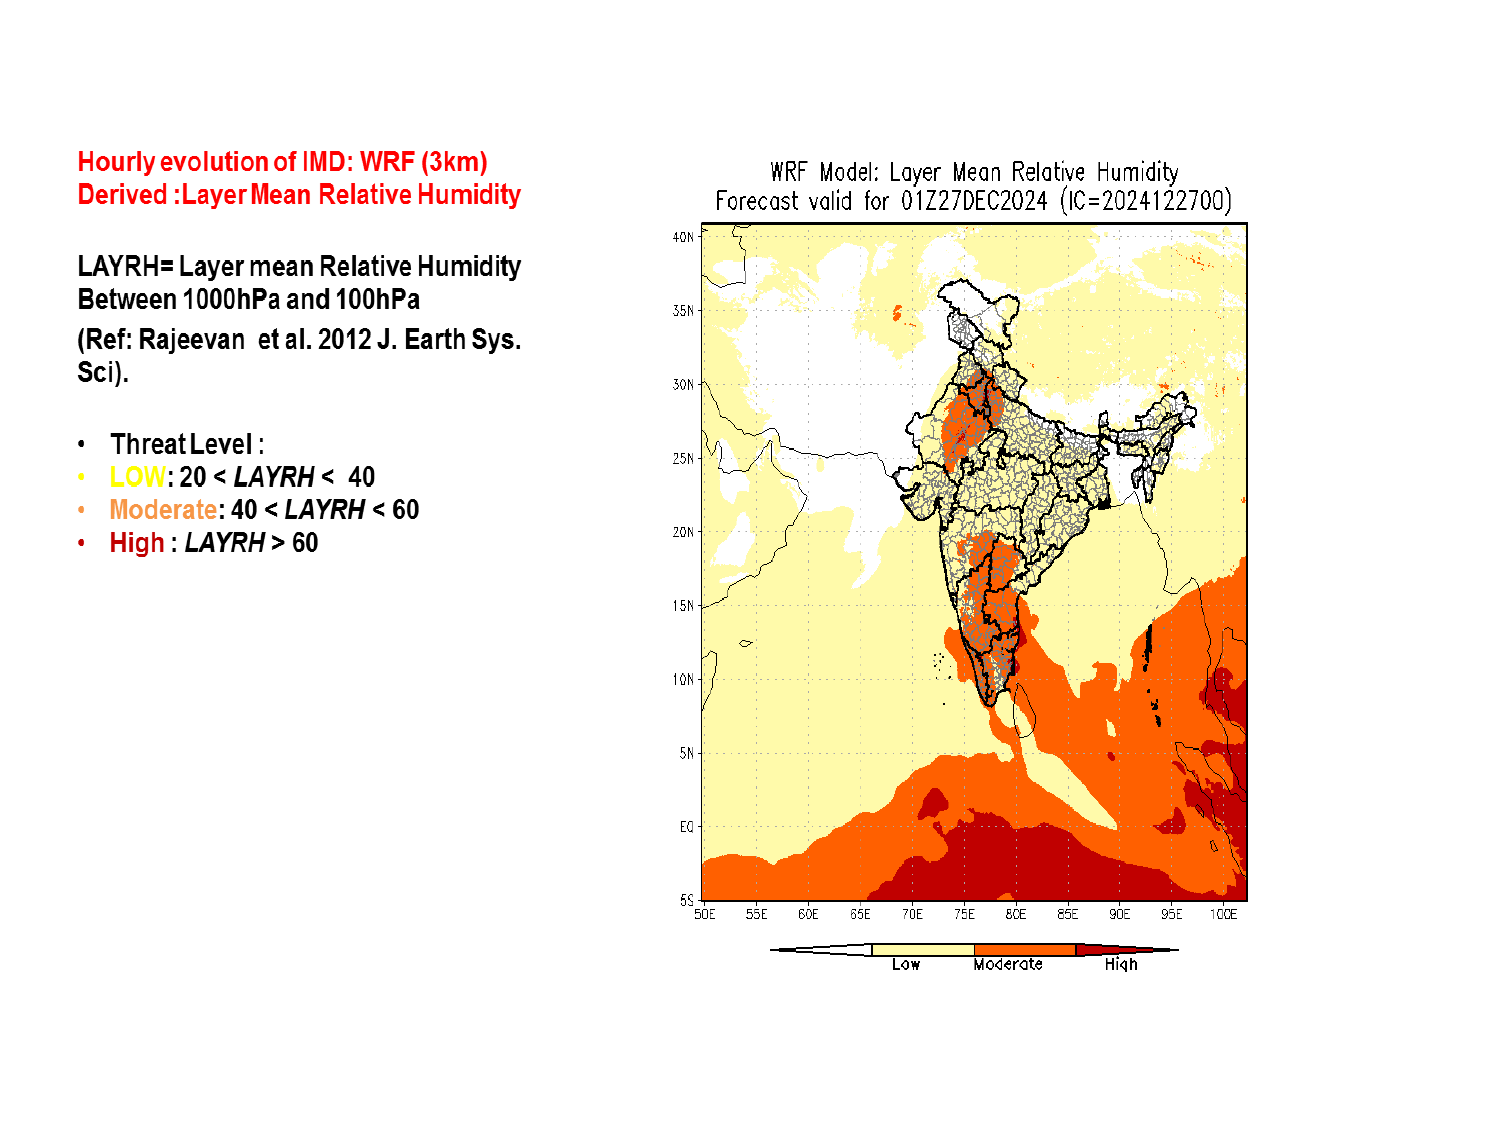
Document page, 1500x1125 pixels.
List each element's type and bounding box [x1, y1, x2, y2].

picture [74, 149, 1426, 976]
